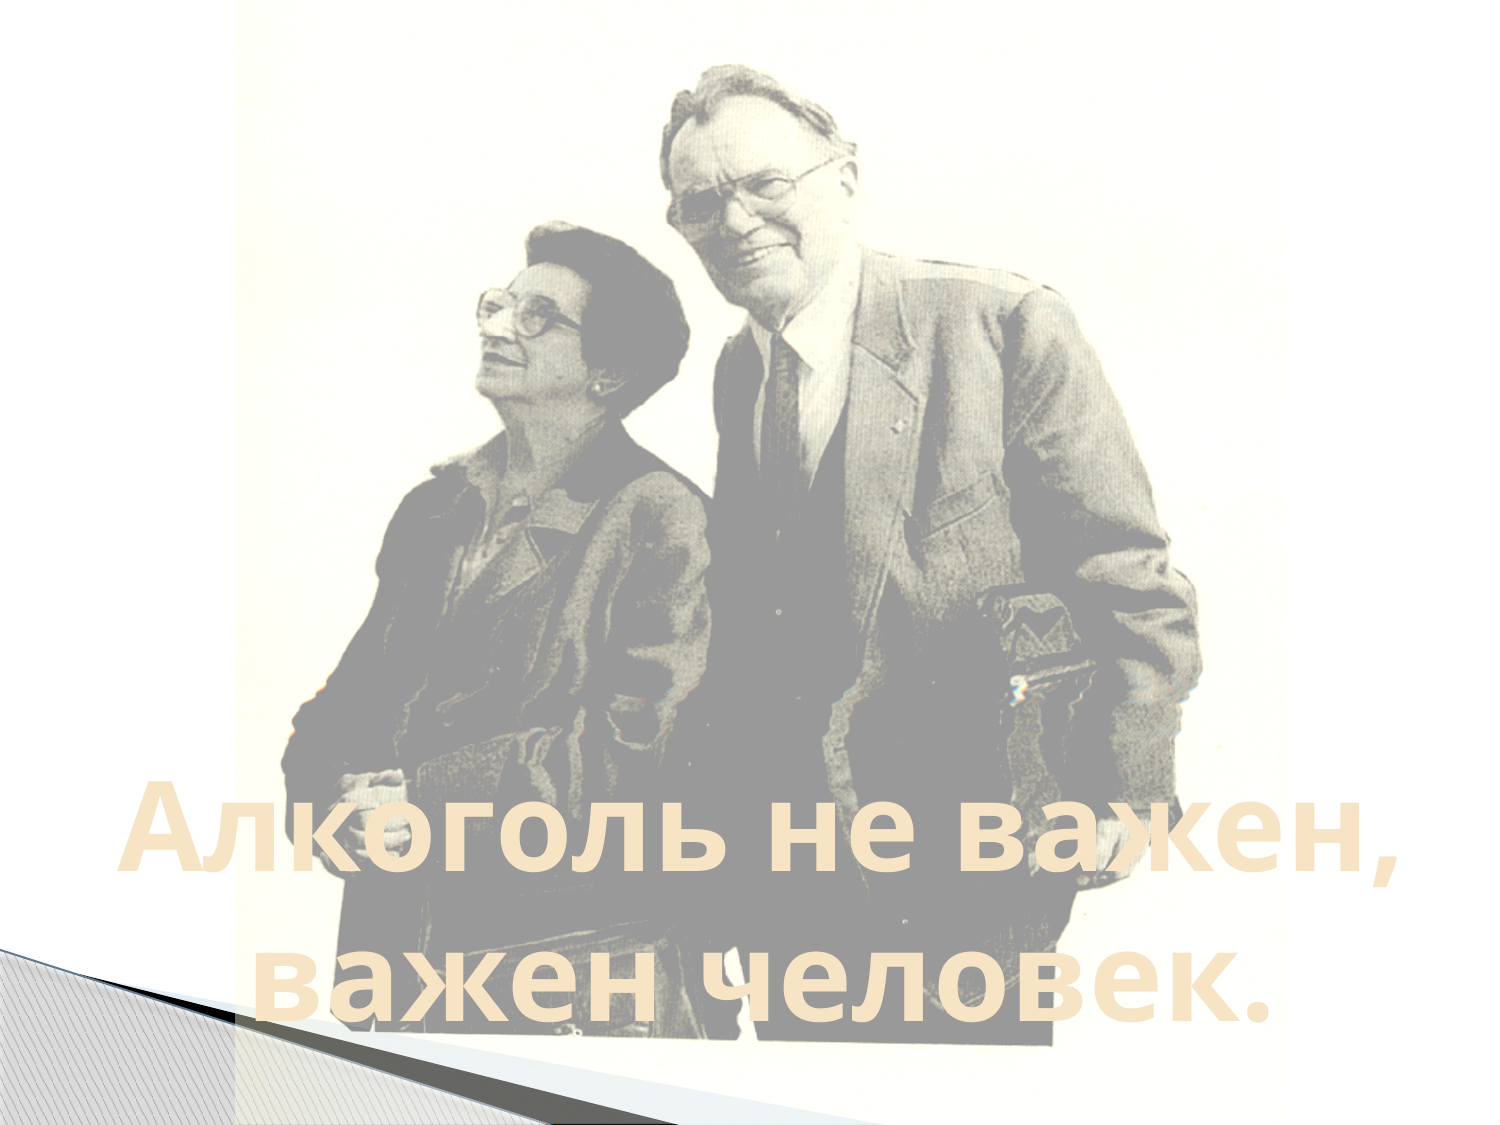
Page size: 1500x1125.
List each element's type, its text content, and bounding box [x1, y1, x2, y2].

picture [235, 0, 1288, 1125]
text_box Алкоголь не важен, важен человек. [1292, 739, 1477, 1055]
text_box Алкоголь не важен, важен человек. [47, 739, 229, 1055]
